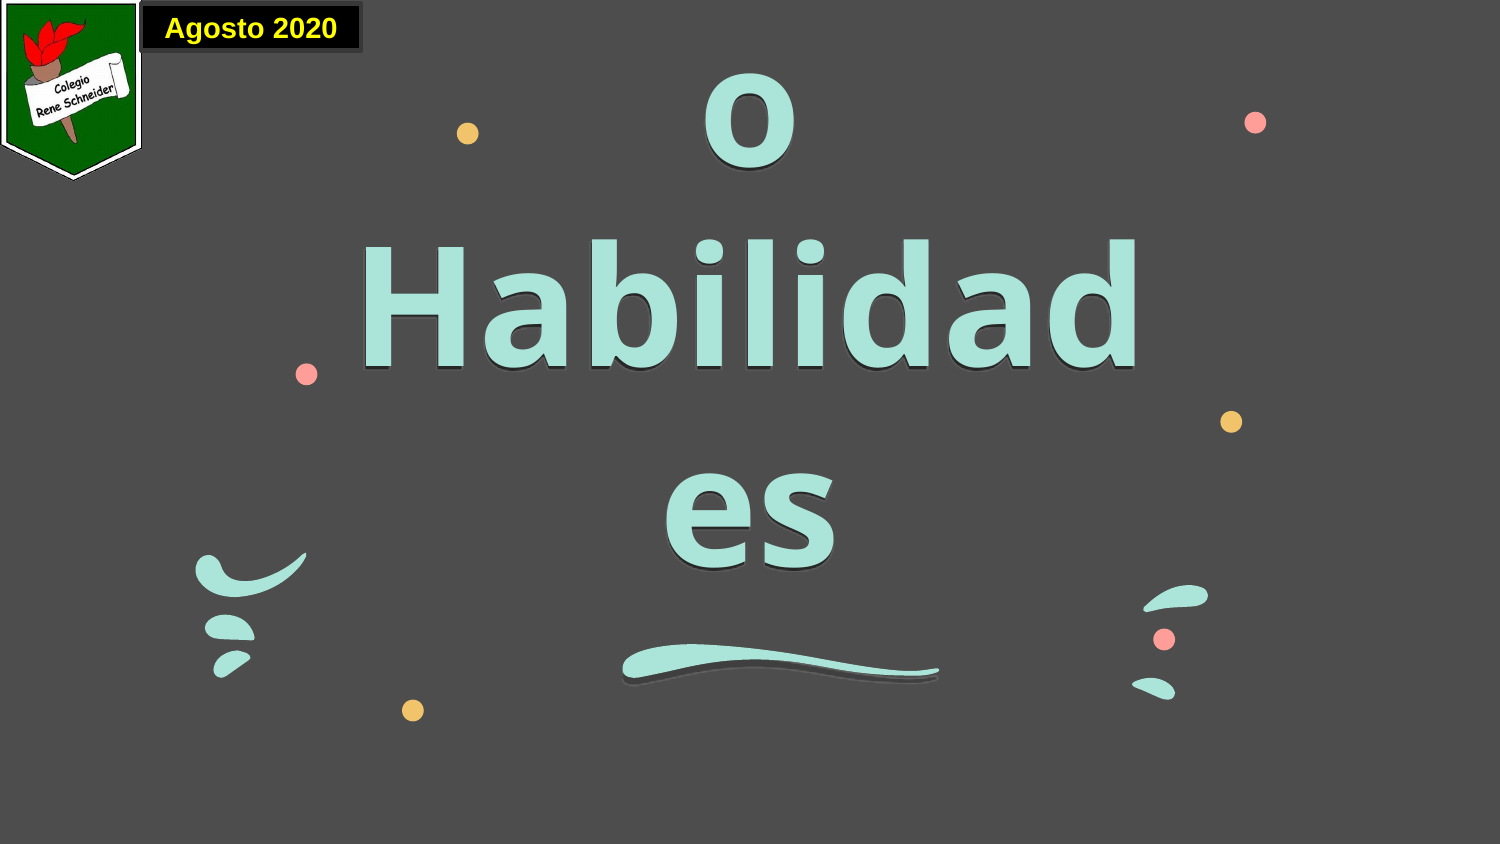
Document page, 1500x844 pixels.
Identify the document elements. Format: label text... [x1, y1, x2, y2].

text_box [1153, 628, 1176, 651]
text_box [195, 552, 307, 598]
text_box [1244, 111, 1267, 134]
text_box [456, 122, 479, 145]
text_box [213, 650, 251, 678]
title Desarrollo Habilidades [306, 439, 1194, 615]
picture [0, 0, 142, 181]
text_box [204, 614, 255, 641]
text_box [295, 363, 318, 386]
text_box [1143, 585, 1208, 613]
text_box [1131, 677, 1176, 700]
text_box [401, 699, 424, 722]
text_box Agosto 2020 [143, 1, 363, 53]
text_box [622, 644, 940, 678]
text_box [1220, 410, 1243, 433]
